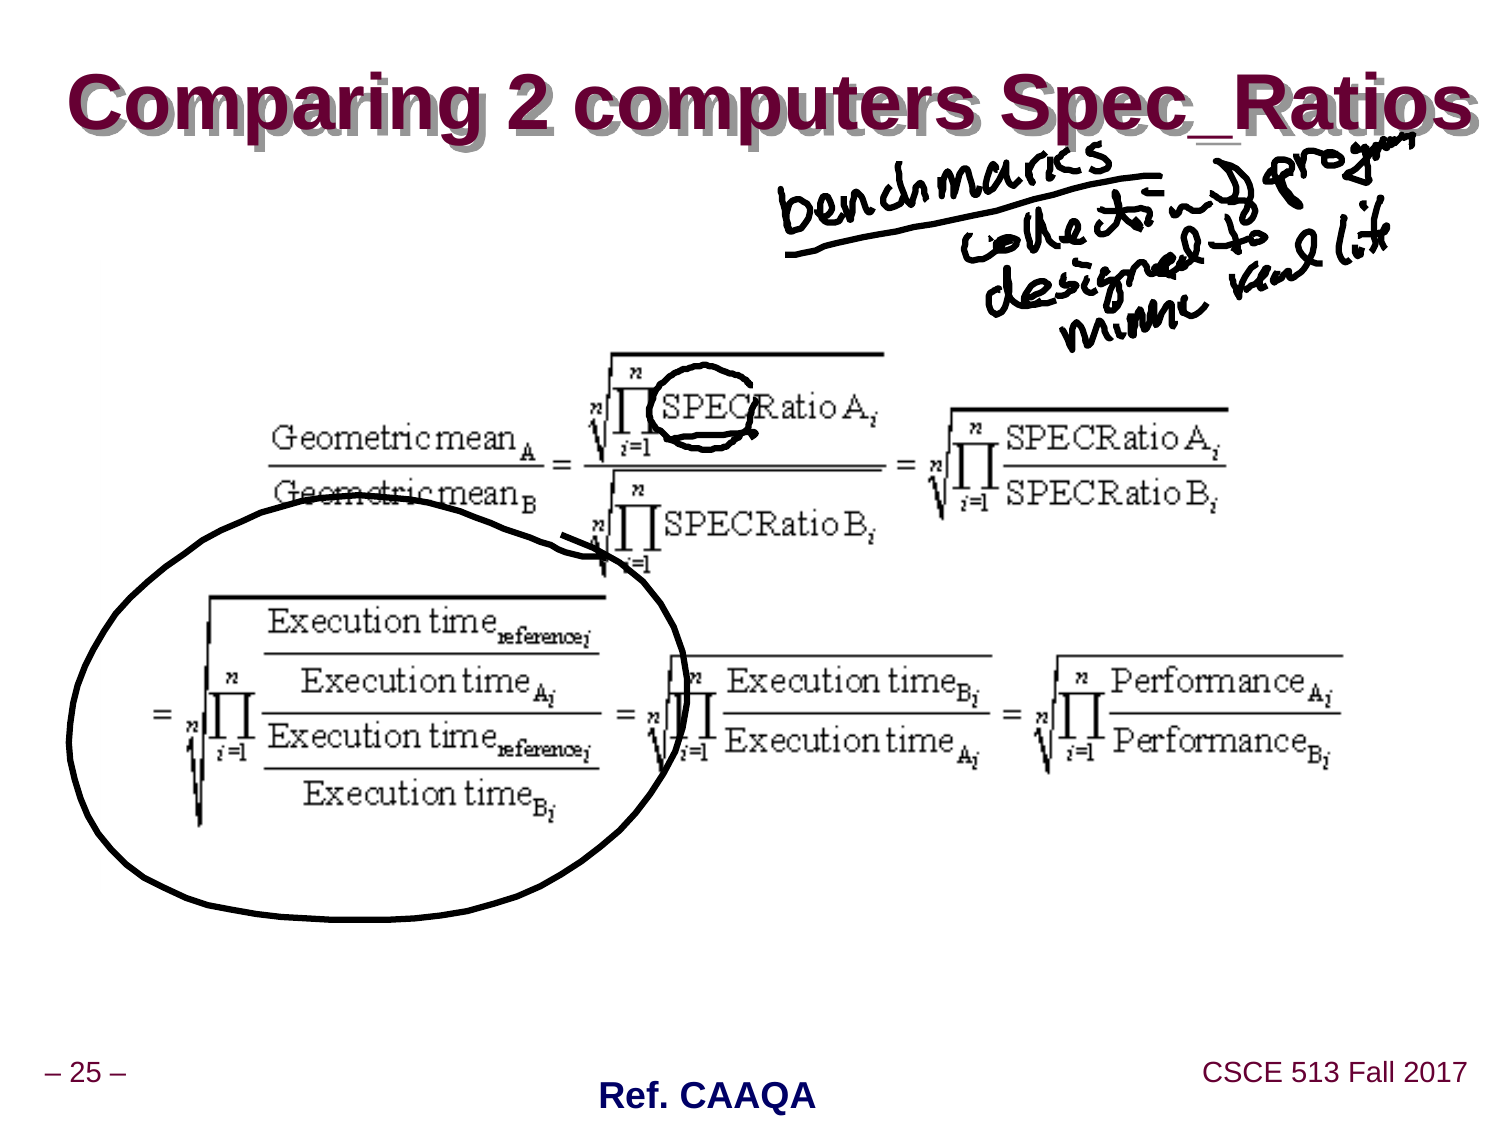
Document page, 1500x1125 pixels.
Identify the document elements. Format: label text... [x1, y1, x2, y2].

text_box [996, 237, 1018, 251]
text_box [1296, 150, 1325, 176]
text_box [940, 168, 980, 197]
text_box [897, 161, 928, 205]
text_box [843, 191, 873, 220]
text_box [1100, 207, 1152, 225]
text_box [198, 902, 500, 920]
text_box [785, 175, 1161, 255]
text_box [1088, 143, 1109, 172]
text_box [1265, 159, 1301, 207]
text_box [1209, 161, 1256, 223]
text_box [1144, 190, 1165, 194]
text_box [1061, 221, 1086, 242]
text_box [1224, 216, 1236, 238]
text_box [1097, 213, 1143, 235]
text_box [1231, 243, 1240, 252]
text_box [1028, 152, 1046, 184]
text_box [1379, 225, 1388, 249]
text_box [1164, 254, 1174, 259]
picture [99, 260, 1463, 894]
text_box [1182, 228, 1199, 259]
text_box [780, 188, 810, 232]
text_box [1114, 191, 1120, 210]
text_box [1048, 156, 1054, 179]
text_box [817, 196, 844, 223]
text_box [1171, 203, 1210, 216]
text_box [1354, 244, 1363, 257]
text_box Ref. CAAQA [583, 1069, 832, 1125]
text_box [1211, 232, 1266, 247]
text_box [1026, 209, 1061, 251]
text_box [883, 185, 904, 208]
text_box [1056, 149, 1081, 172]
text_box [985, 162, 1021, 192]
text_box [963, 232, 997, 259]
text_box [68, 648, 94, 827]
text_box [1371, 235, 1376, 252]
text_box [1338, 216, 1351, 259]
text_box [1324, 152, 1342, 166]
title Comparing 2 computers Spec_Ratios [66, 40, 1497, 169]
text_box [1373, 197, 1382, 233]
text_box [1297, 231, 1314, 259]
text_box [1344, 134, 1414, 184]
